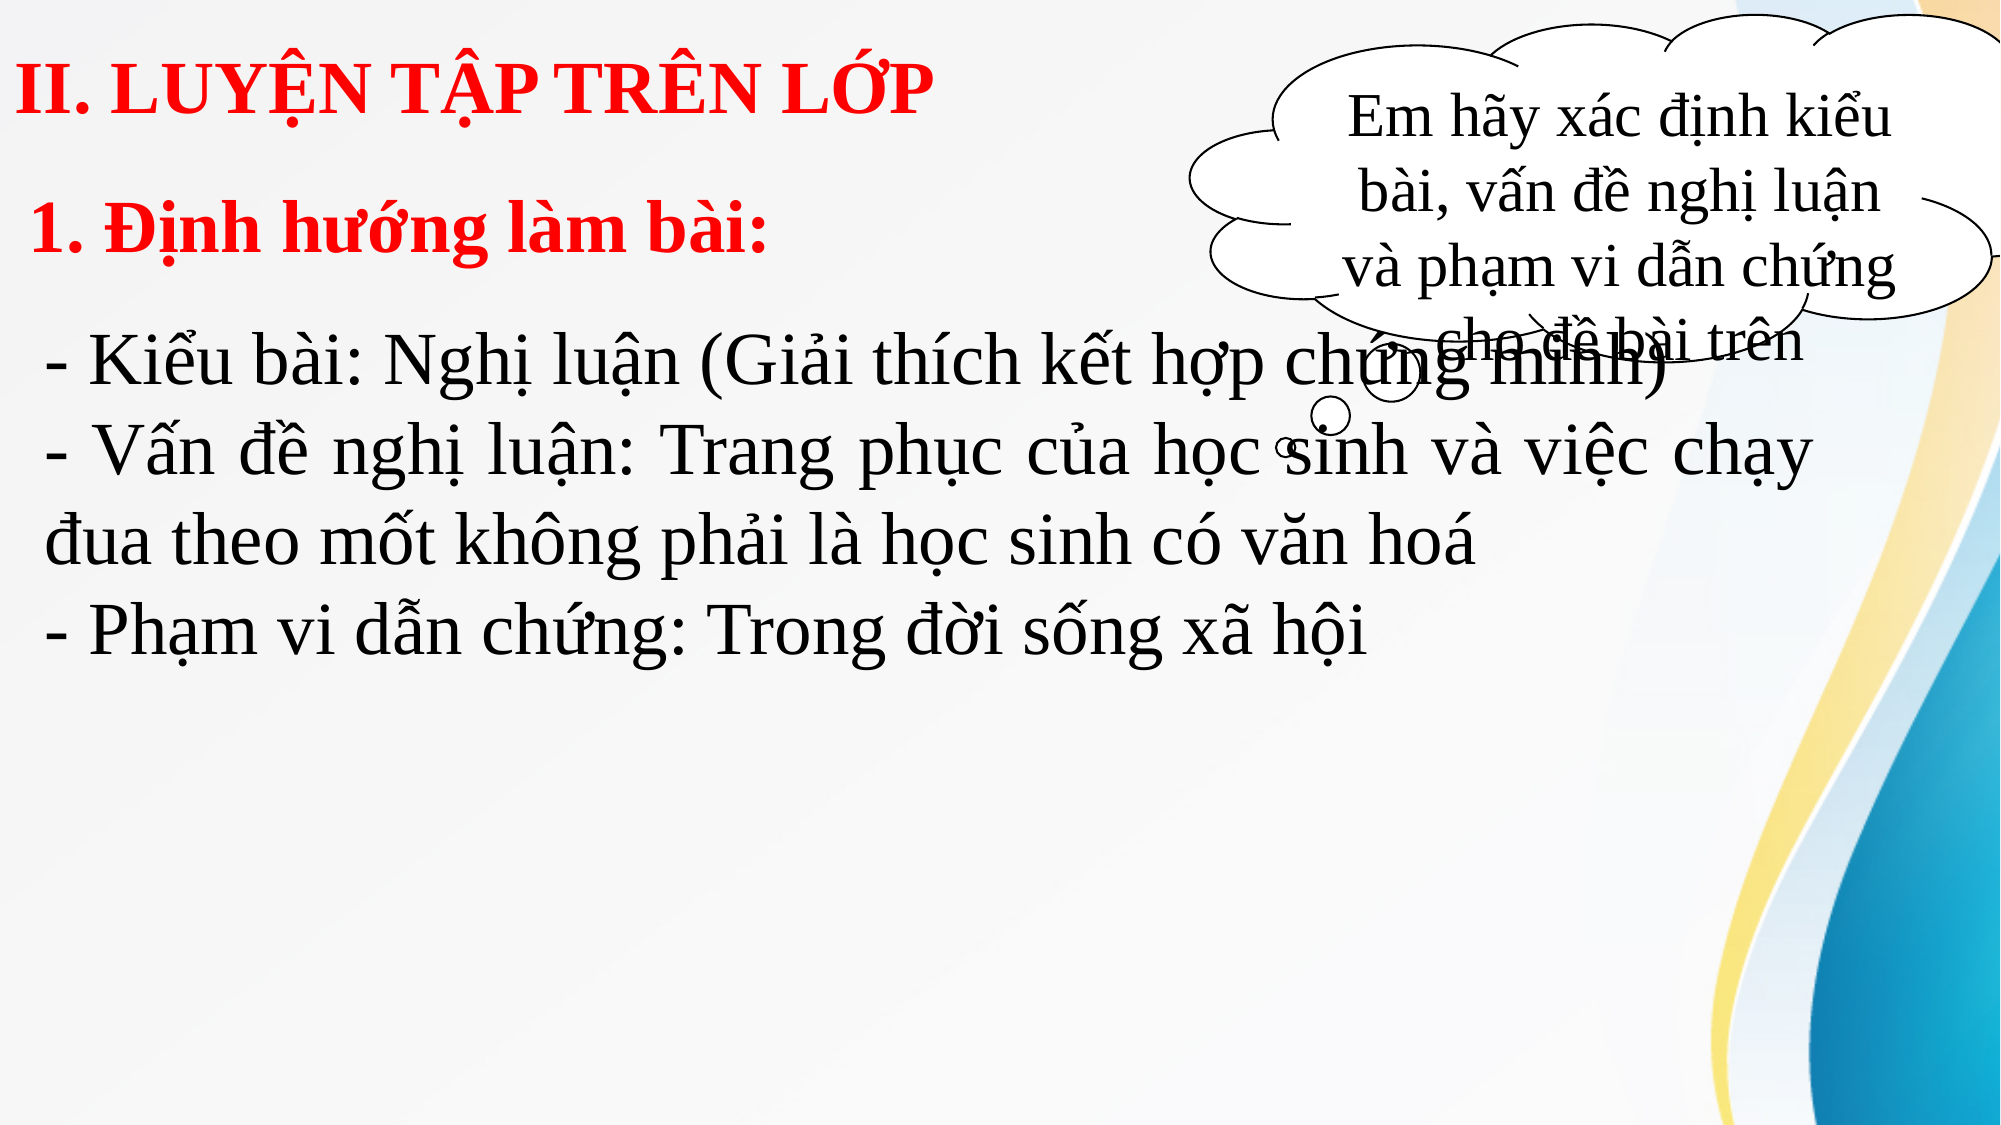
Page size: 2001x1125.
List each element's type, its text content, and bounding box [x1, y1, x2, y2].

text_box - Kiểu bài: Nghị luận (Giải thích kết hợp chứng minh) - Vấn đề nghị luận: Trang phục của học sinh và việc chạy đua theo mốt không phải là học sinh có văn hoá - Phạm vi dẫn chứng: Trong đời sống xã hội [29, 306, 1830, 672]
picture [0, 0, 2001, 1125]
text_box 1. Định hướng làm bài: [14, 167, 1231, 278]
text_box Em hãy xác định kiểu bài, vấn đề nghị luận và phạm vi dẫn chứng cho đề bài trên [1188, 13, 2000, 321]
title II. LUYỆN TẬP TRÊN LỚP [1636, 27, 1688, 39]
title II. LUYỆN TẬP TRÊN LỚP [0, 27, 1547, 139]
